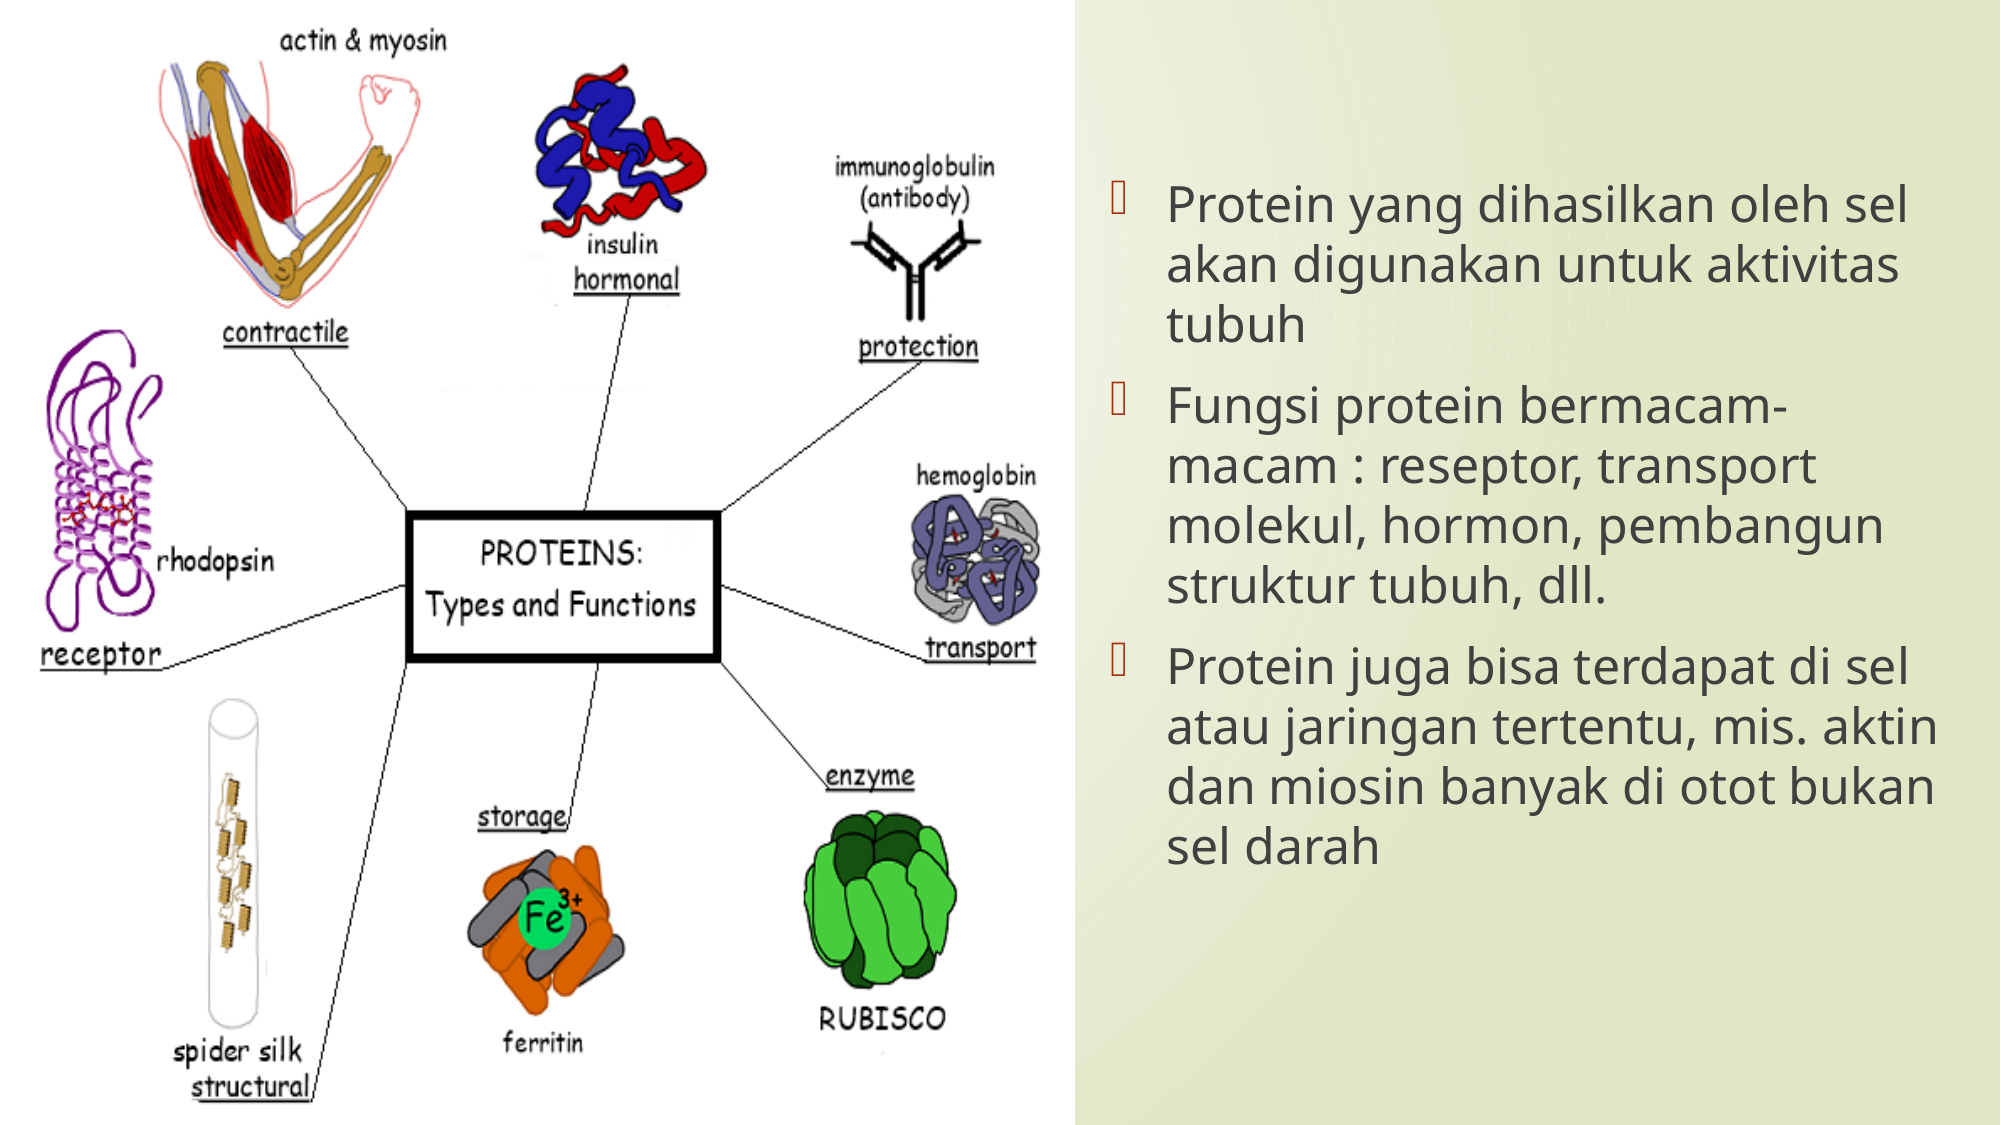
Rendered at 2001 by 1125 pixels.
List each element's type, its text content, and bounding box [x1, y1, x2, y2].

picture [0, 0, 1076, 1125]
list Protein yang dihasilkan oleh sel akan digunakan untuk aktivitas tubuh Fungsi protein bermacam-macam : reseptor, transport molekul, hormon, pembangun struktur tubuh, dll. Protein juga bisa terdapat di sel atau jaringan tertentu, mis. aktin dan miosin banyak di otot bukan sel darah [1095, 164, 1960, 1030]
